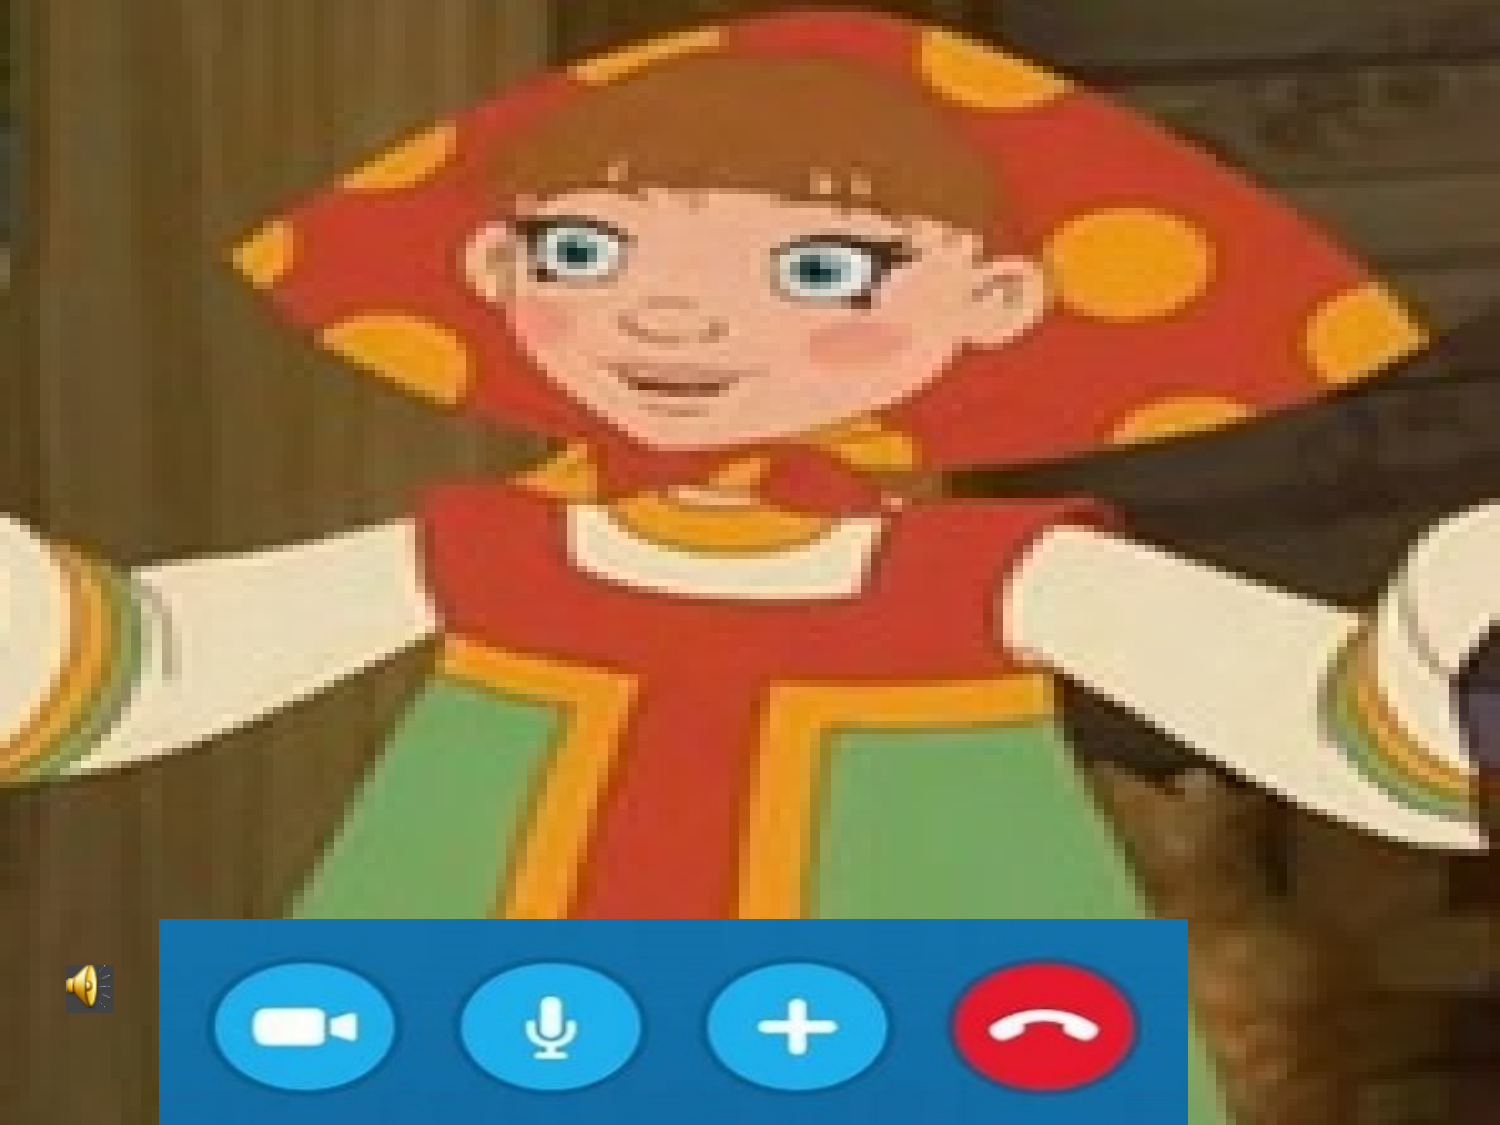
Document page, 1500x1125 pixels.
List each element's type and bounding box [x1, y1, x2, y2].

picture [159, 919, 1188, 1125]
list [0, 0, 1500, 1125]
picture [64, 963, 116, 1015]
